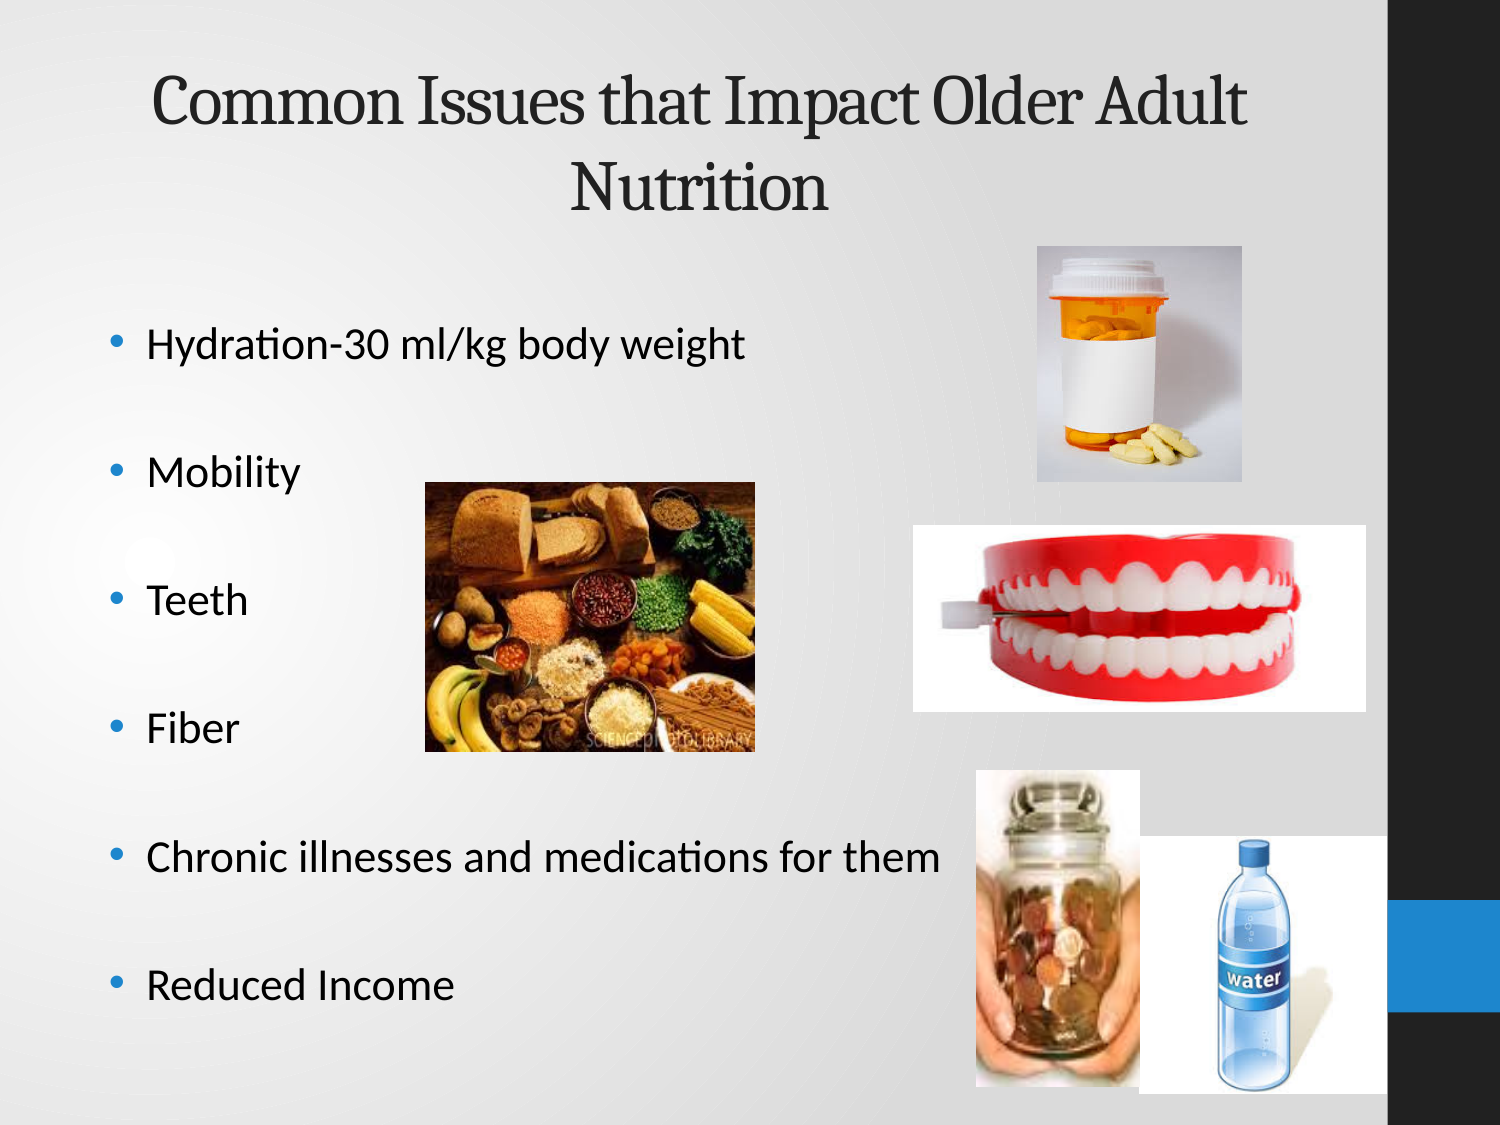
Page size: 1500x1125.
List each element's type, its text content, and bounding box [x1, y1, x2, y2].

picture [976, 769, 1388, 1094]
picture [424, 481, 756, 753]
list Hydration-30 ml/kg body weight Mobility Teeth Fiber Chronic illnesses and medications for them Reduced Income [75, 305, 1325, 1094]
picture [1036, 245, 1242, 483]
title Common Issues that Impact Older Adult Nutrition [75, 45, 1325, 233]
picture [913, 524, 1366, 712]
